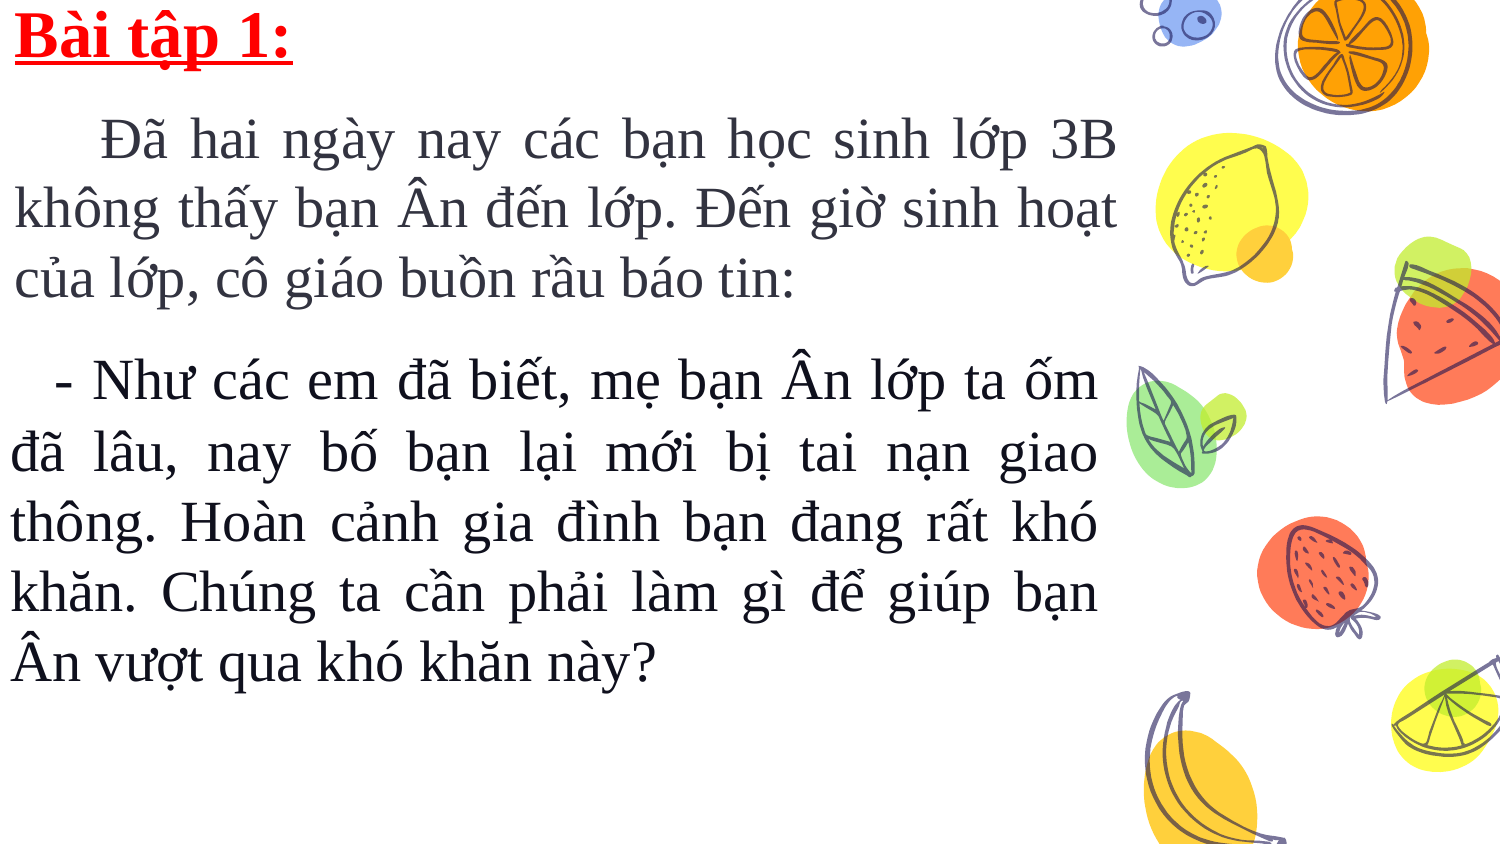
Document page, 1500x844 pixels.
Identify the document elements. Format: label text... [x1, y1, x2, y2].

text_box Bài tập 1: Đã hai ngày nay các bạn học sinh lớp 3B không thấy bạn Ân đến lớp. Đến giờ sinh hoạt của lớp, cô giáo buồn rầu báo tin: [0, 0, 1134, 317]
text_box - Như các em đã biết, mẹ bạn Ân lớp ta ốm đã lâu, nay bố bạn lại mới bị tai nạn giao thông. Hoàn cảnh gia đình bạn đang rất khó khăn. Chúng ta cần phải làm gì để giúp bạn Ân vượt qua khó khăn này? [0, 325, 1115, 701]
